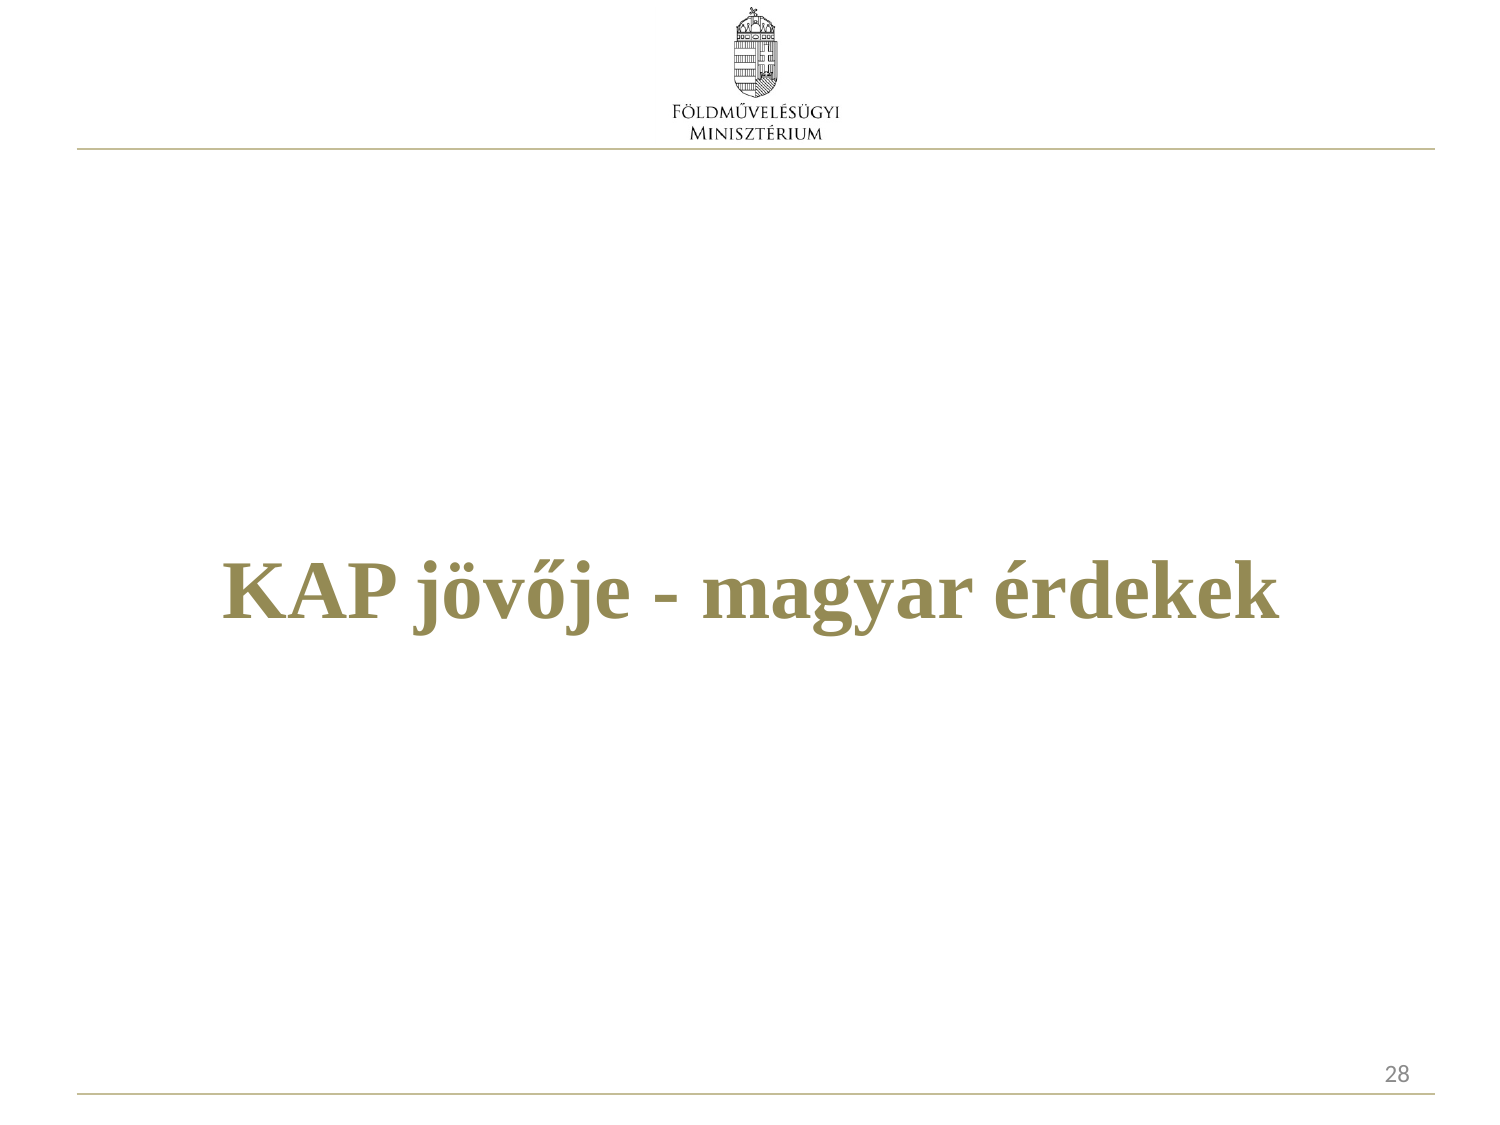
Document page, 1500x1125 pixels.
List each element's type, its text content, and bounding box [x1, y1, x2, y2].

title KAP jövője - magyar érdekek [76, 515, 1427, 656]
slide_number 28 [1074, 1042, 1425, 1103]
picture [655, 7, 857, 144]
